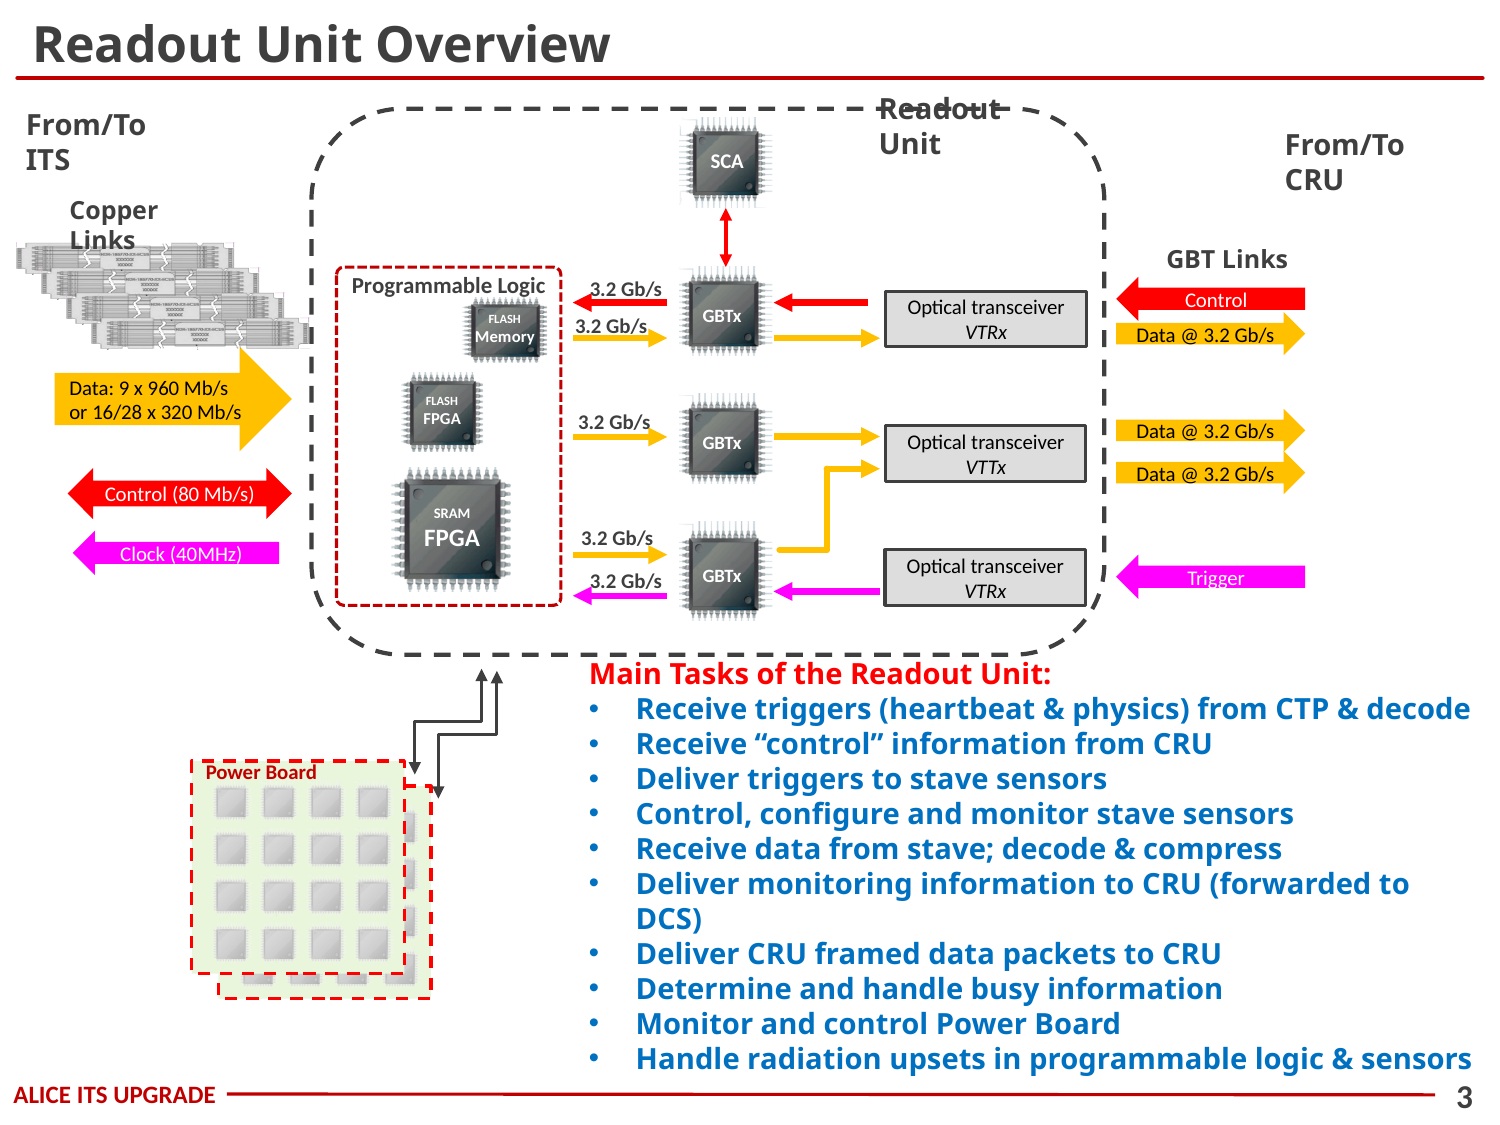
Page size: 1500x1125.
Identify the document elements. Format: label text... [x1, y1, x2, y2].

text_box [779, 468, 881, 550]
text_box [566, 402, 668, 439]
text_box Copper Links [54, 207, 230, 240]
text_box Trigger [1114, 552, 1308, 601]
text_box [403, 705, 532, 765]
text_box Main Tasks of the Readout Unit: Receive triggers (heartbeat & physics) from CTP & decode Receive “control” information from CRU Deliver triggers to stave sensors Control, configure and monitor stave sensors Receive data from stave; decode & compress Deliver monitoring information to CRU (forwarded to DCS) Deliver CRU framed data packets to CRU Determine and handle busy information Monitor and control Power Board Handle radiation upsets in programmable logic & sensors [574, 683, 1490, 1083]
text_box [395, 687, 502, 749]
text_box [678, 521, 773, 621]
text_box Clock (40MHz) [70, 528, 282, 577]
text_box Data @ 3.2 Gb/s [1114, 449, 1308, 497]
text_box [213, 776, 432, 999]
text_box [391, 467, 512, 592]
text_box Readout Unit [863, 104, 1052, 146]
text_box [678, 393, 773, 485]
text_box [309, 106, 1107, 657]
text_box From/To CRU [1269, 129, 1461, 194]
text_box Data @ 3.2 Gb/s [1114, 407, 1308, 451]
text_box GBT Links [1151, 242, 1306, 275]
text_box Data @ 3.2 Gb/s [1114, 312, 1308, 358]
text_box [401, 372, 484, 453]
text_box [187, 751, 405, 974]
text_box From/To ITS [11, 108, 202, 173]
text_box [462, 297, 548, 363]
text_box Control [1114, 274, 1308, 323]
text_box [678, 266, 773, 356]
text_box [678, 117, 773, 209]
text_box Data: 9 x 960 Mb/s or 16/28 x 320 Mb/s [52, 359, 294, 454]
text_box Control (80 Mb/s) [65, 465, 295, 522]
picture [10, 241, 311, 351]
text_box Readout Unit Overview [17, 7, 1483, 79]
